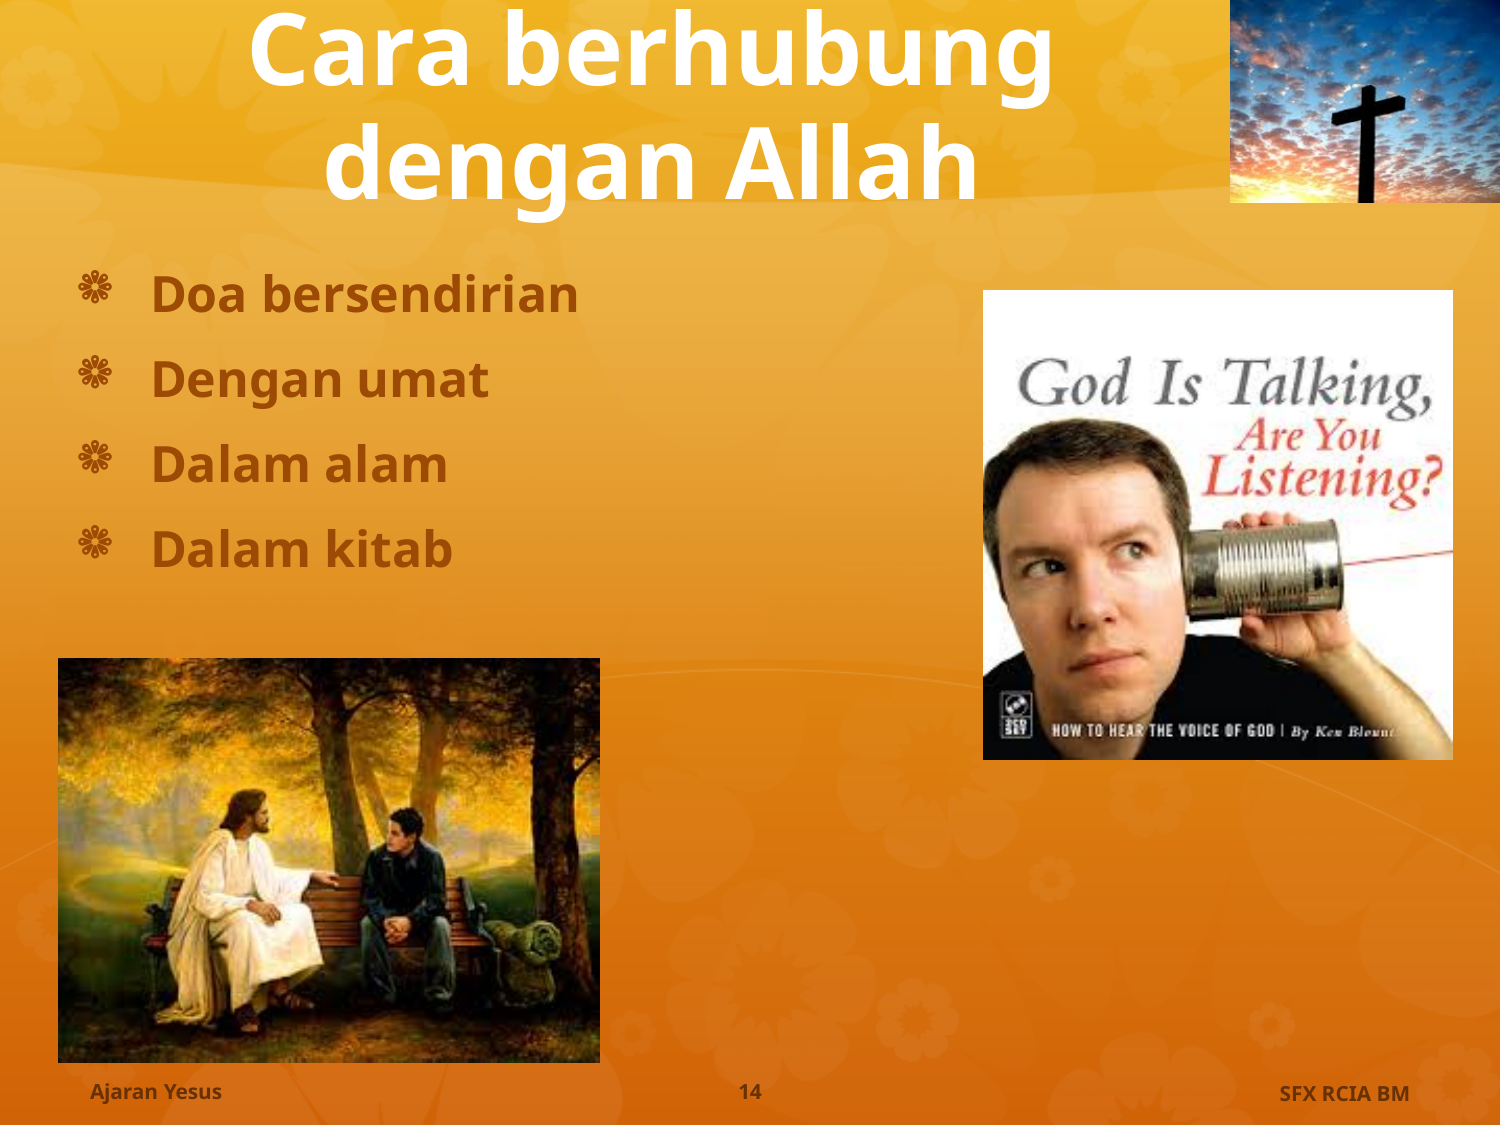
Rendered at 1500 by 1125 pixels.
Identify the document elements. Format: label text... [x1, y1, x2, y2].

title Cara berhubung dengan Allah [75, 14, 1231, 203]
list Doa bersendirian Dengan umat Dalam alam Dalam kitab [75, 262, 1425, 1063]
slide_number SFX RCIA BM [900, 1062, 1425, 1123]
slide_number 14 [706, 1062, 794, 1123]
footer Ajaran Yesus [75, 1077, 600, 1123]
picture [0, 0, 1500, 1125]
